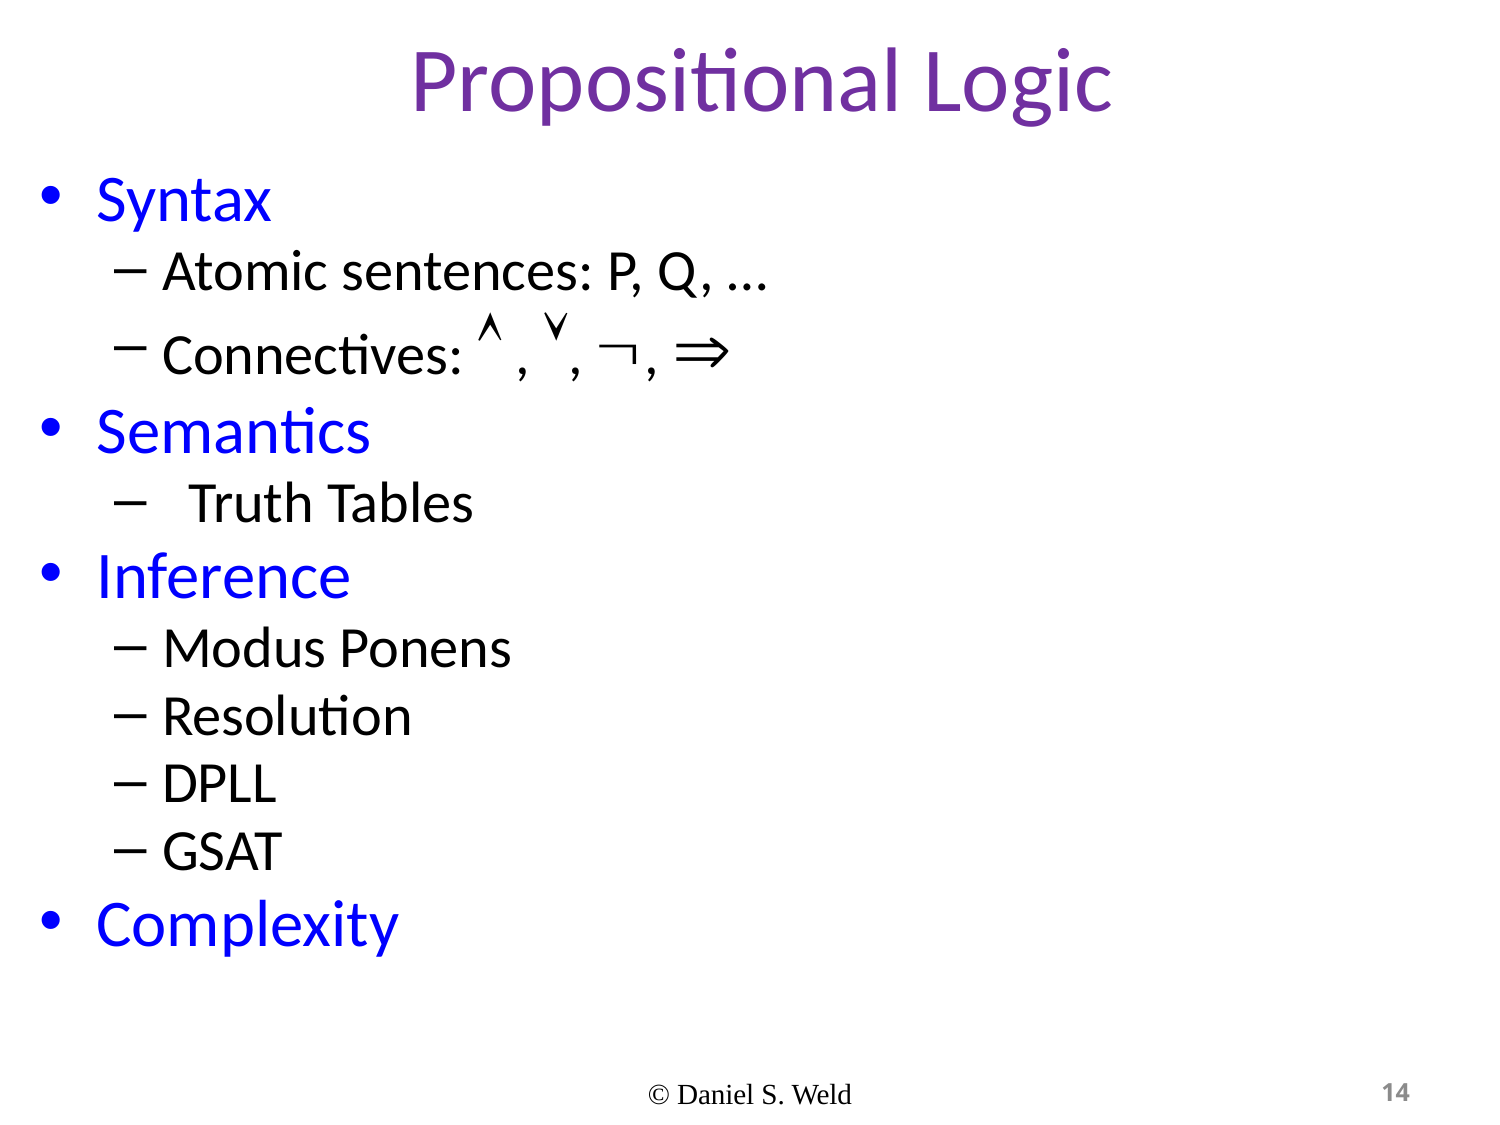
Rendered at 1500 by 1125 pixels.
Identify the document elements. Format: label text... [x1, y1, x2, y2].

title Propositional Logic [124, 0, 1401, 151]
slide_number 14 [1074, 1063, 1425, 1124]
footer © Daniel S. Weld [512, 1063, 988, 1124]
list Syntax Atomic sentences: P, Q, … Connectives:  , , ,  Semantics Truth Tables Inference Modus Ponens Resolution DPLL GSAT Complexity [24, 162, 951, 838]
